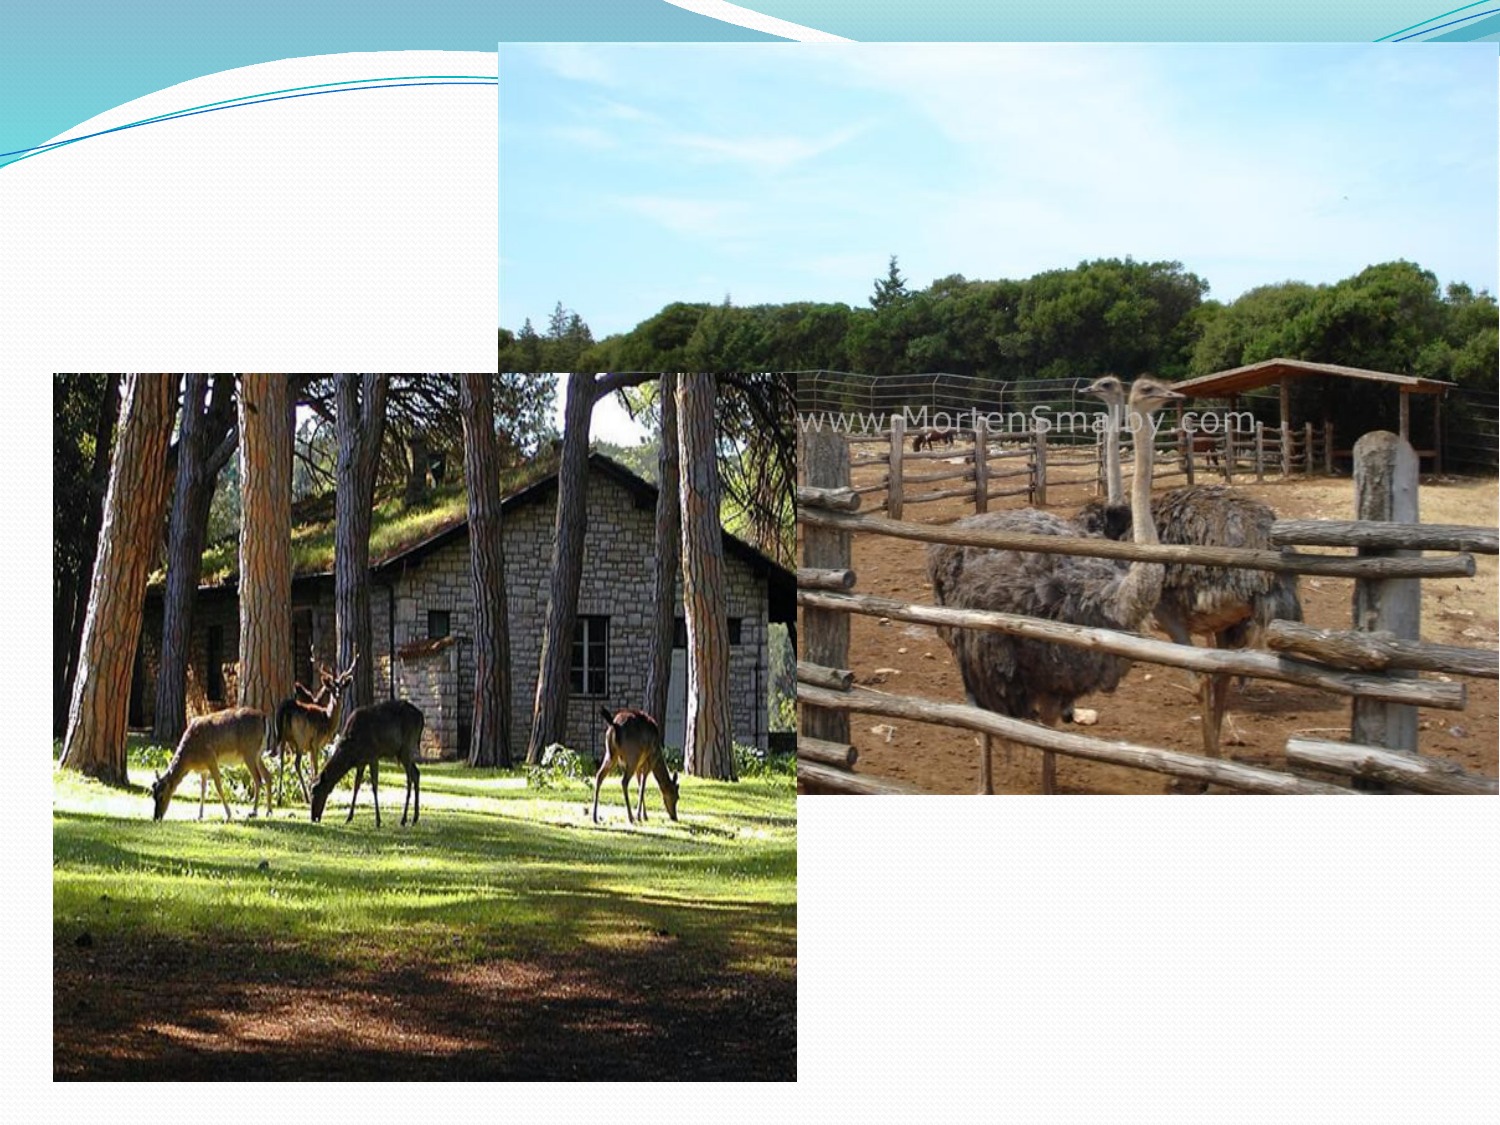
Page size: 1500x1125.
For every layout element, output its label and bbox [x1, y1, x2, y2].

list [498, 42, 1499, 795]
picture [52, 373, 797, 1082]
